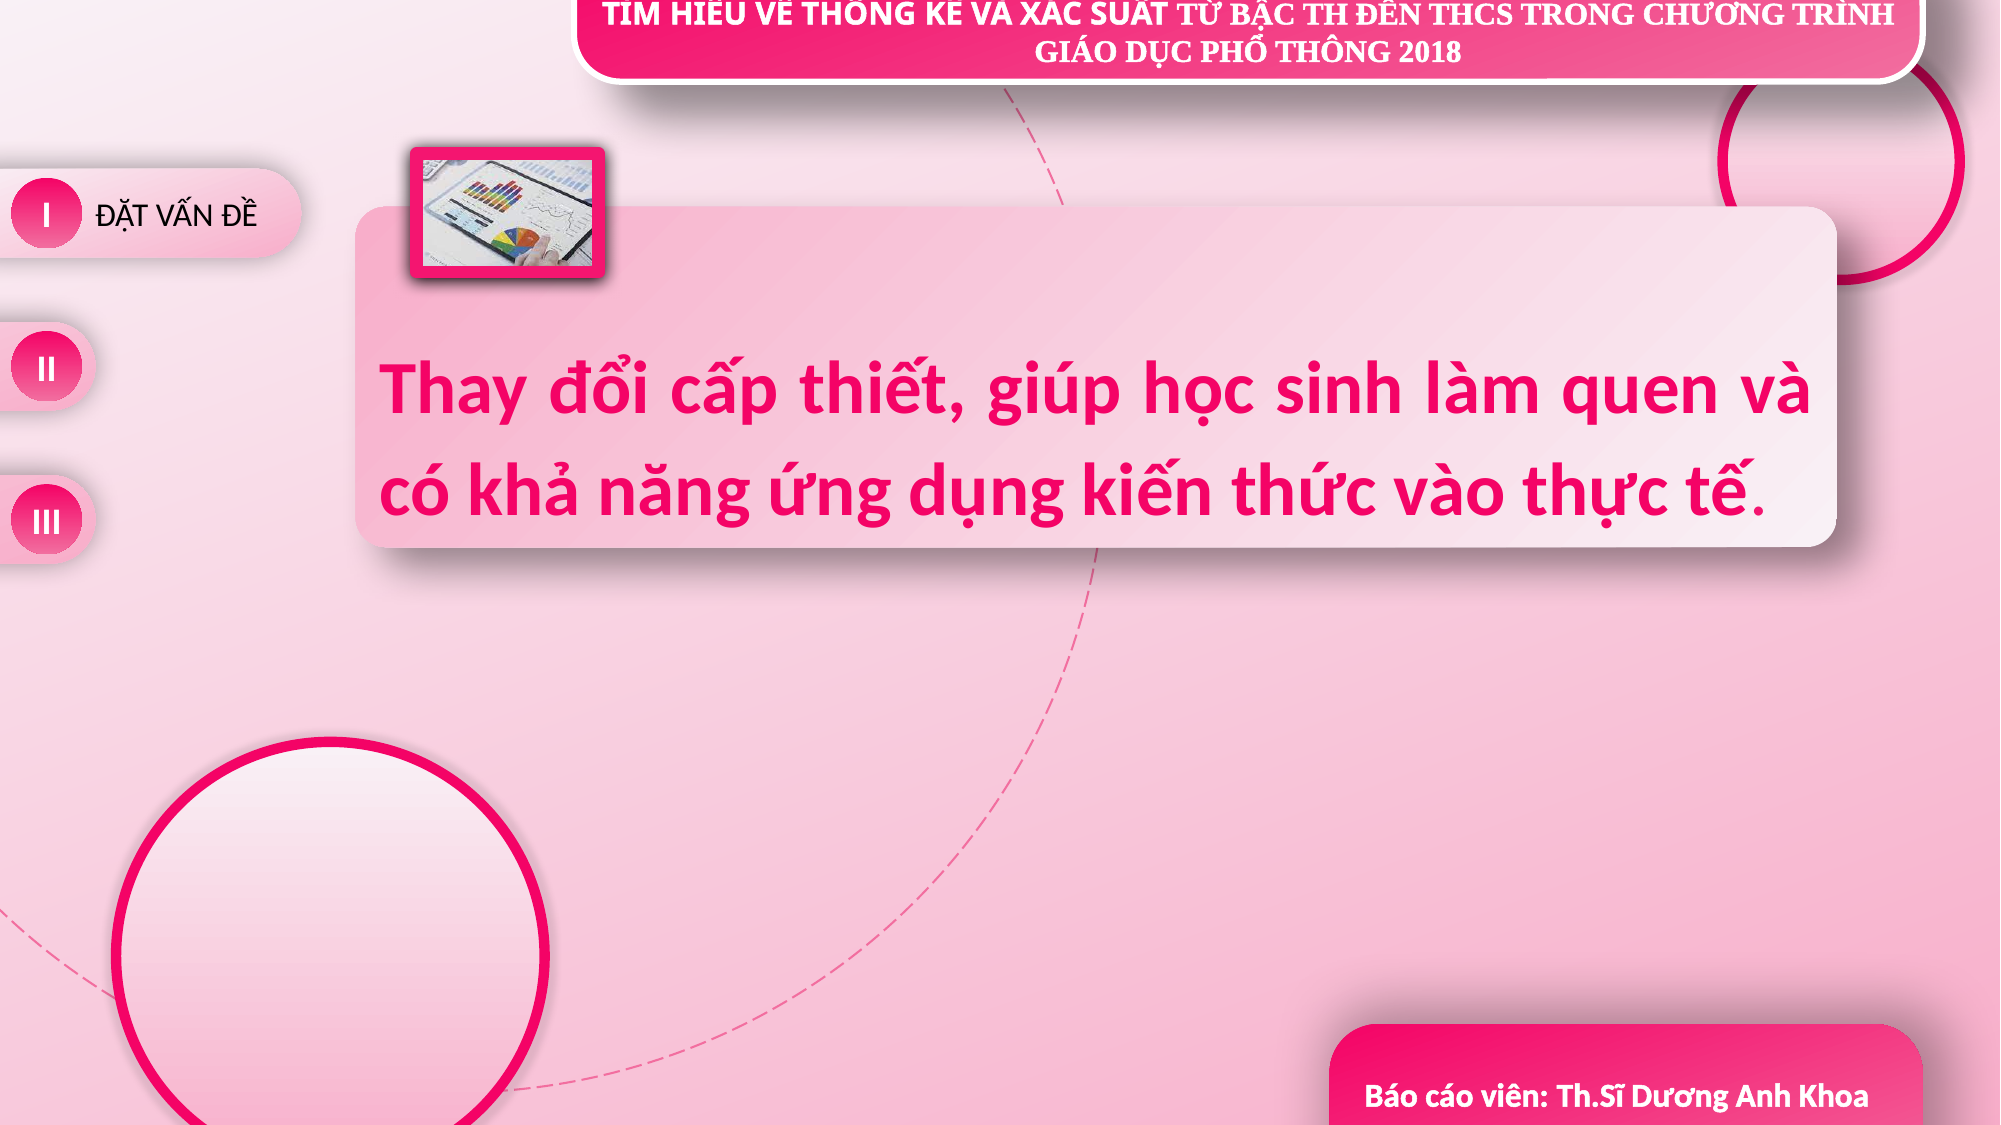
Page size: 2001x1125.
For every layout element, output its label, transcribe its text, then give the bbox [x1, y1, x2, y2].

text_box [1328, 1022, 1924, 1125]
text_box ĐẶT VẤN ĐỀ [0, 167, 303, 259]
text_box [1721, 131, 1961, 271]
text_box MỤC ĐÍCH VÀI TRÒ VÀ ỨNG DỤNG CỦA XÁC SUẤT TRONG KÊ TRONG ĐỜI SỐNG [0, 474, 97, 565]
text_box [596, 76, 1901, 83]
text_box Báo cáo viên: Th.Sĩ Dương Anh Khoa [1343, 1066, 1892, 1121]
text_box I [10, 176, 83, 250]
text_box [0, 0, 1089, 1091]
text_box NỘI DUNG [0, 320, 97, 412]
text_box [115, 740, 546, 1125]
text_box III [10, 483, 83, 556]
text_box Thay đổi cấp thiết, giúp học sinh làm quen và có khả năng ứng dụng kiến thức vào thực tế. [355, 206, 1837, 548]
picture [422, 159, 593, 266]
text_box TÌM HIỂU VỀ THỐNG KÊ VÀ XÁC SUẤT TỪ BẬC TH ĐẾN THCS TRONG CHƯƠNG TRÌNH GIÁO DỤC PHỔ THÔNG 2018 [574, 0, 1923, 76]
text_box II [10, 329, 83, 403]
